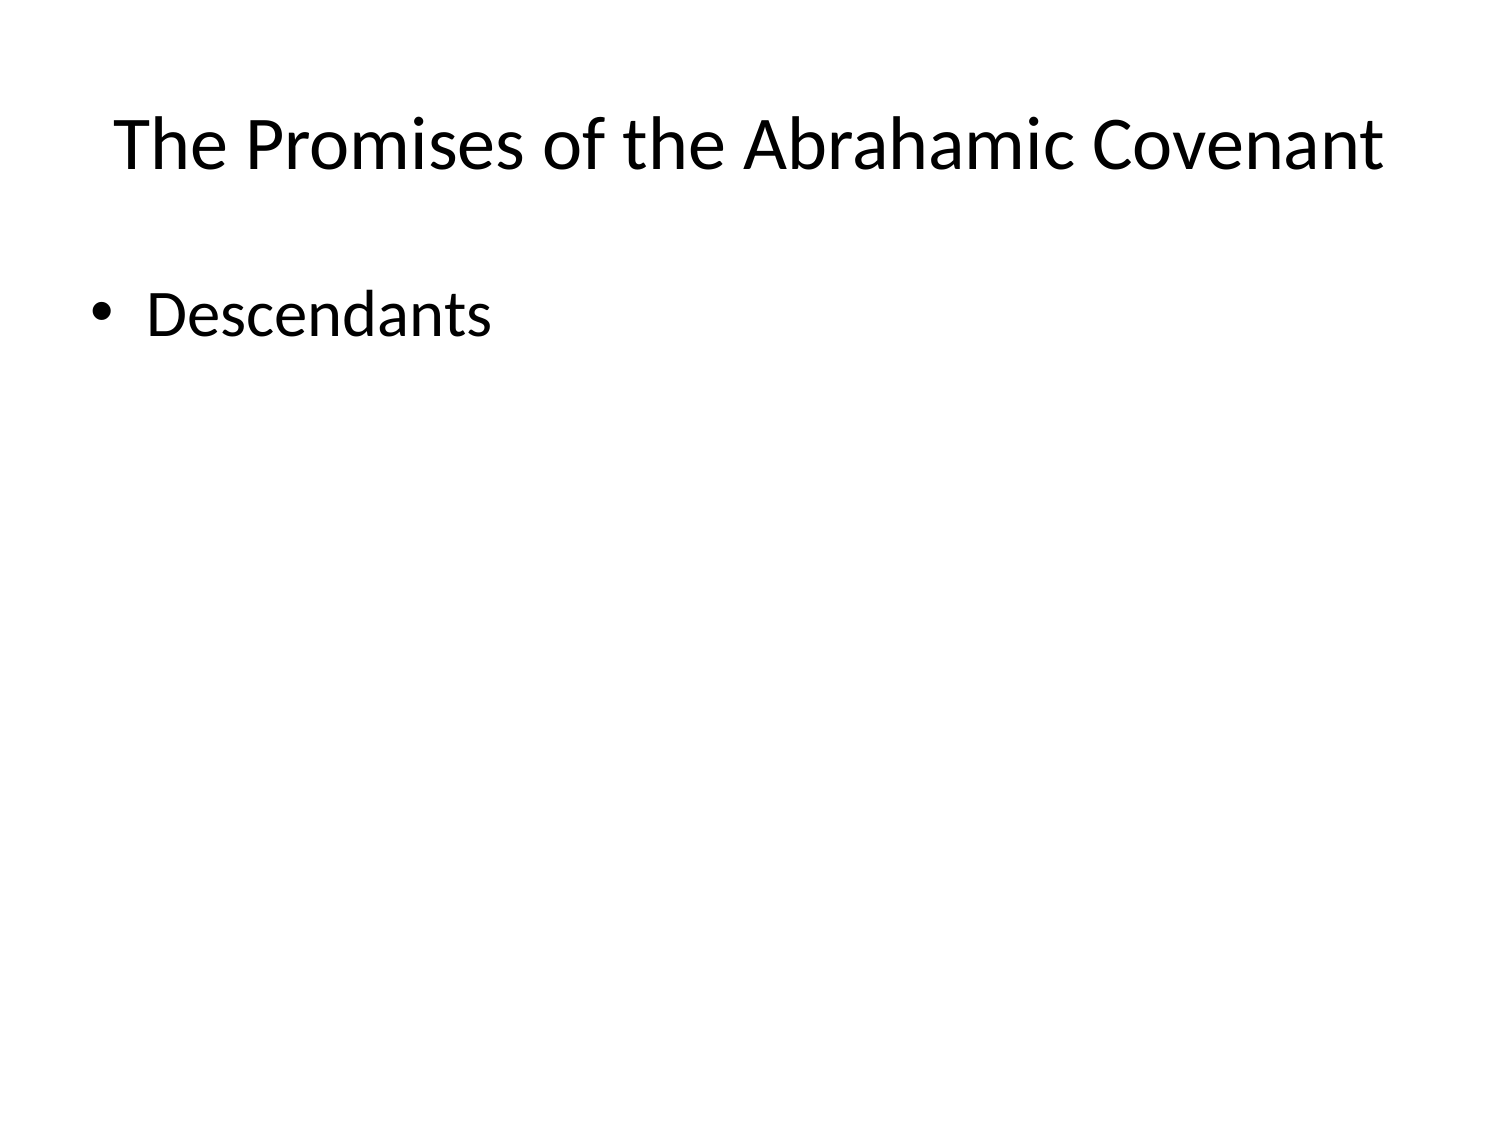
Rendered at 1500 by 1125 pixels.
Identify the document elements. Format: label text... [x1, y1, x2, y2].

list Descendants [75, 262, 1425, 1005]
title The Promises of the Abrahamic Covenant [75, 45, 1425, 233]
